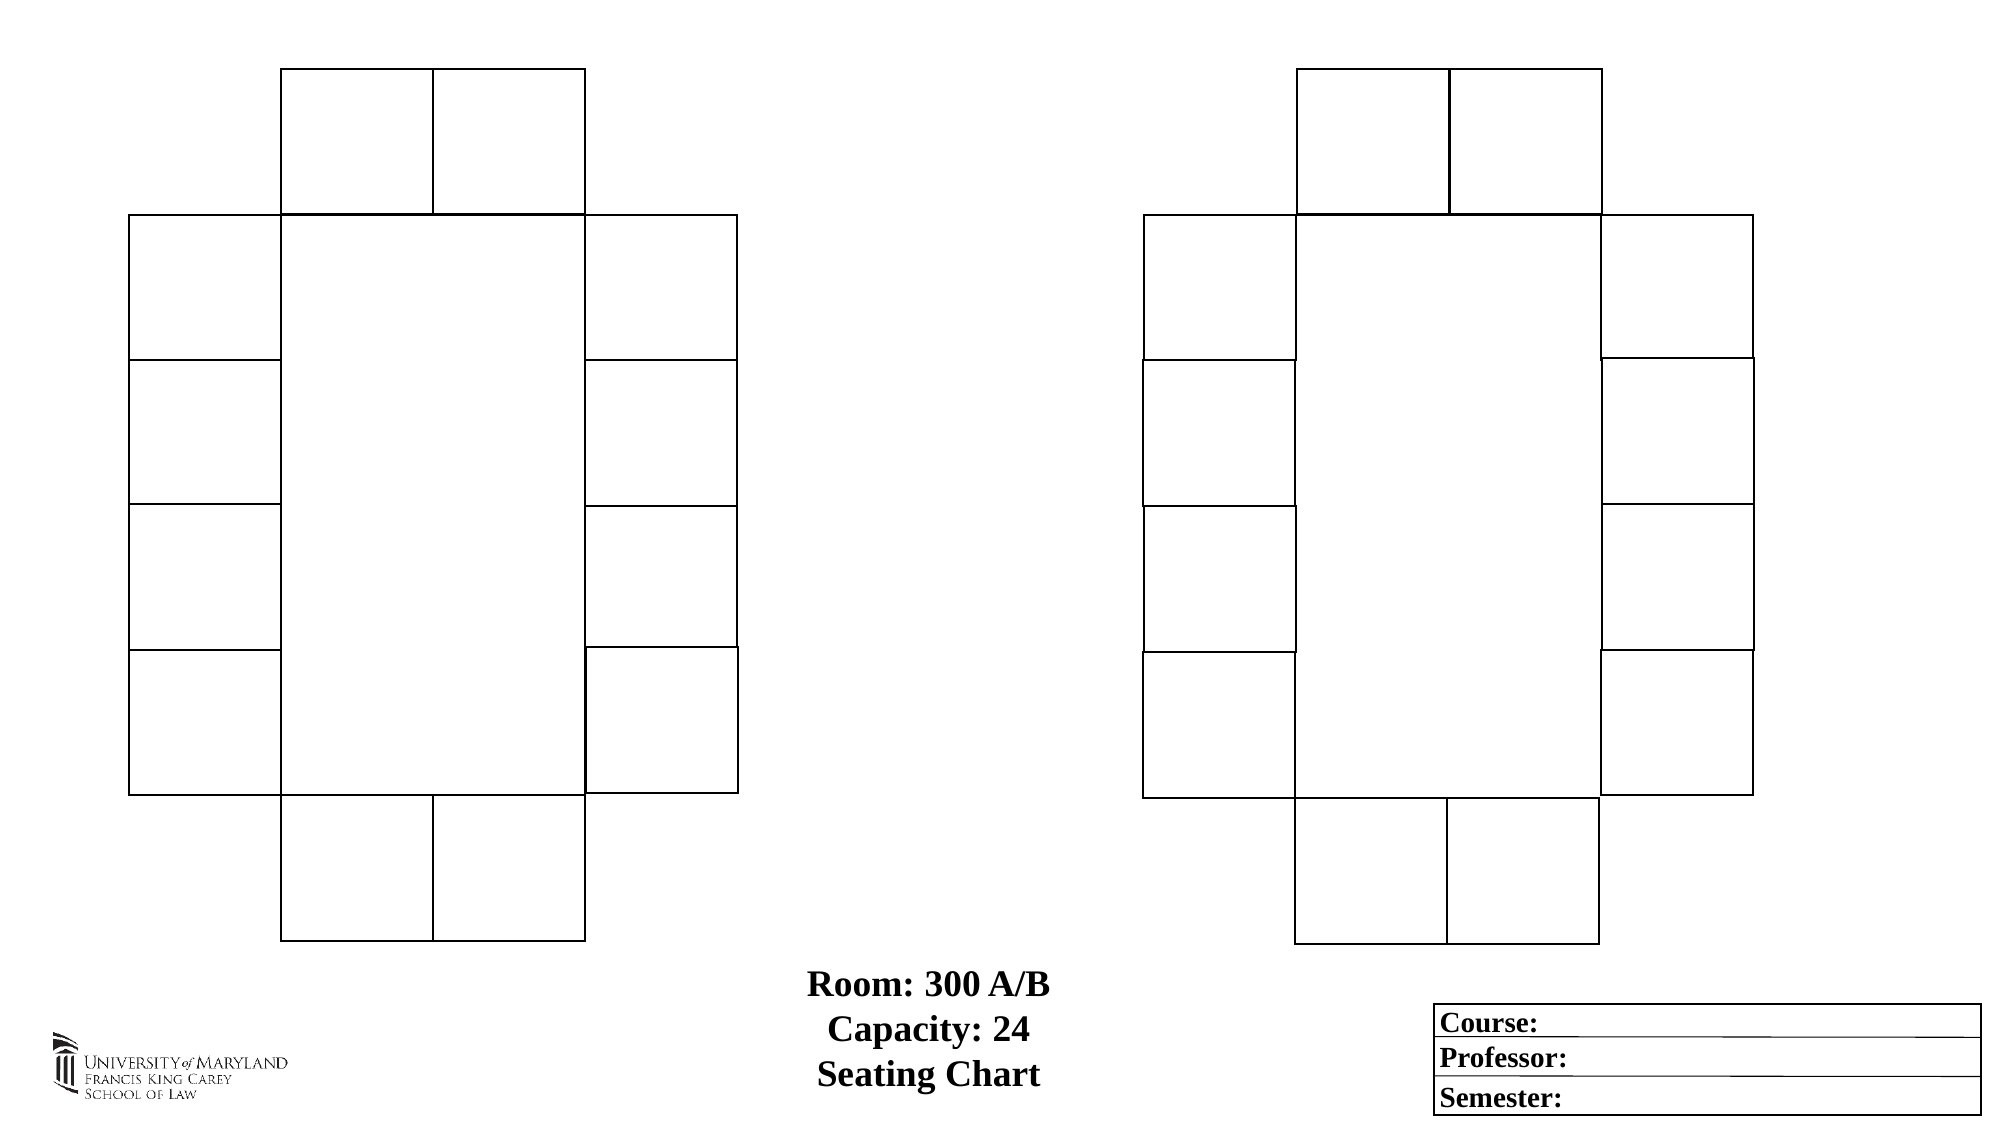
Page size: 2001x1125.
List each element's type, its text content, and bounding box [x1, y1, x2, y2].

text_box [1142, 651, 1296, 799]
text_box [1296, 68, 1449, 216]
text_box [1600, 649, 1754, 796]
text_box [1448, 797, 1600, 945]
text_box [584, 507, 738, 646]
text_box [434, 794, 586, 942]
text_box [280, 794, 434, 942]
text_box [128, 503, 282, 649]
text_box [1449, 68, 1603, 216]
text_box [1601, 357, 1755, 505]
text_box [128, 361, 282, 503]
text_box Room: 300 A/B Capacity: 24 Seating Chart [606, 951, 1251, 1101]
text_box [584, 646, 739, 794]
text_box [1294, 797, 1448, 945]
text_box [1600, 214, 1754, 361]
text_box Professor: [1424, 1031, 1708, 1070]
text_box [1708, 1038, 1982, 1075]
text_box [1143, 505, 1297, 653]
text_box Semester: [1424, 1070, 1708, 1121]
text_box [280, 68, 434, 216]
text_box [1142, 359, 1296, 507]
text_box [584, 359, 738, 507]
text_box [584, 214, 738, 359]
text_box [1601, 505, 1755, 651]
text_box [128, 214, 282, 361]
text_box [1708, 1077, 1982, 1116]
picture [48, 1031, 292, 1101]
text_box [1708, 1003, 1982, 1036]
text_box [434, 68, 586, 216]
text_box [128, 649, 282, 796]
text_box Course: [1424, 995, 1708, 1031]
text_box [1143, 214, 1297, 361]
